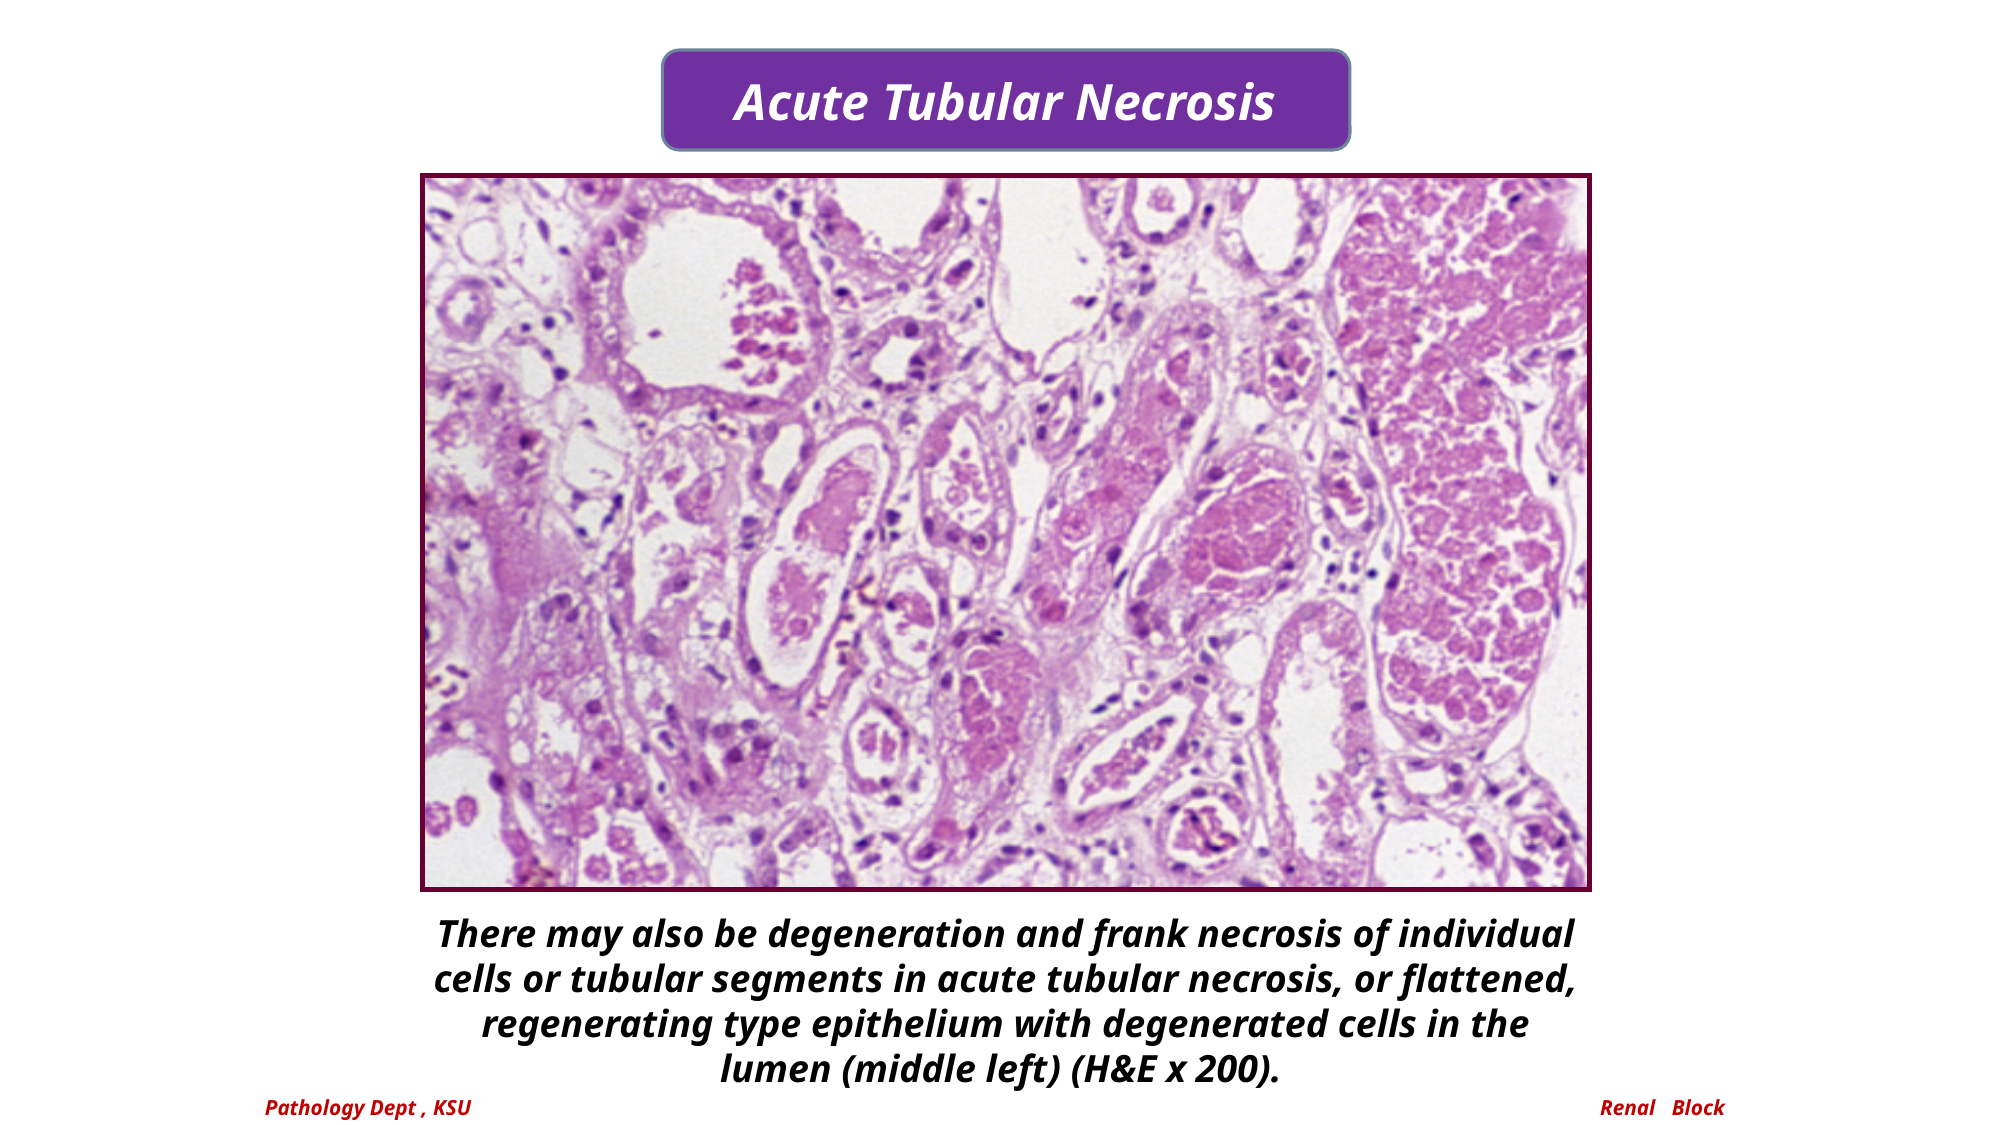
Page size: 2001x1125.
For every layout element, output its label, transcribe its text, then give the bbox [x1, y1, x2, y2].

picture [424, 177, 1588, 888]
text_box Pathology Dept , KSU [249, 1087, 500, 1125]
text_box Renal Block [1575, 1087, 1750, 1125]
text_box There may also be degeneration and frank necrosis of individual cells or tubular segments in acute tubular necrosis, or flattened, regenerating type epithelium with degenerated cells in the lumen (middle left) (H&E x 200). [412, 903, 1600, 1098]
text_box Acute Tubular Necrosis [660, 48, 1352, 152]
